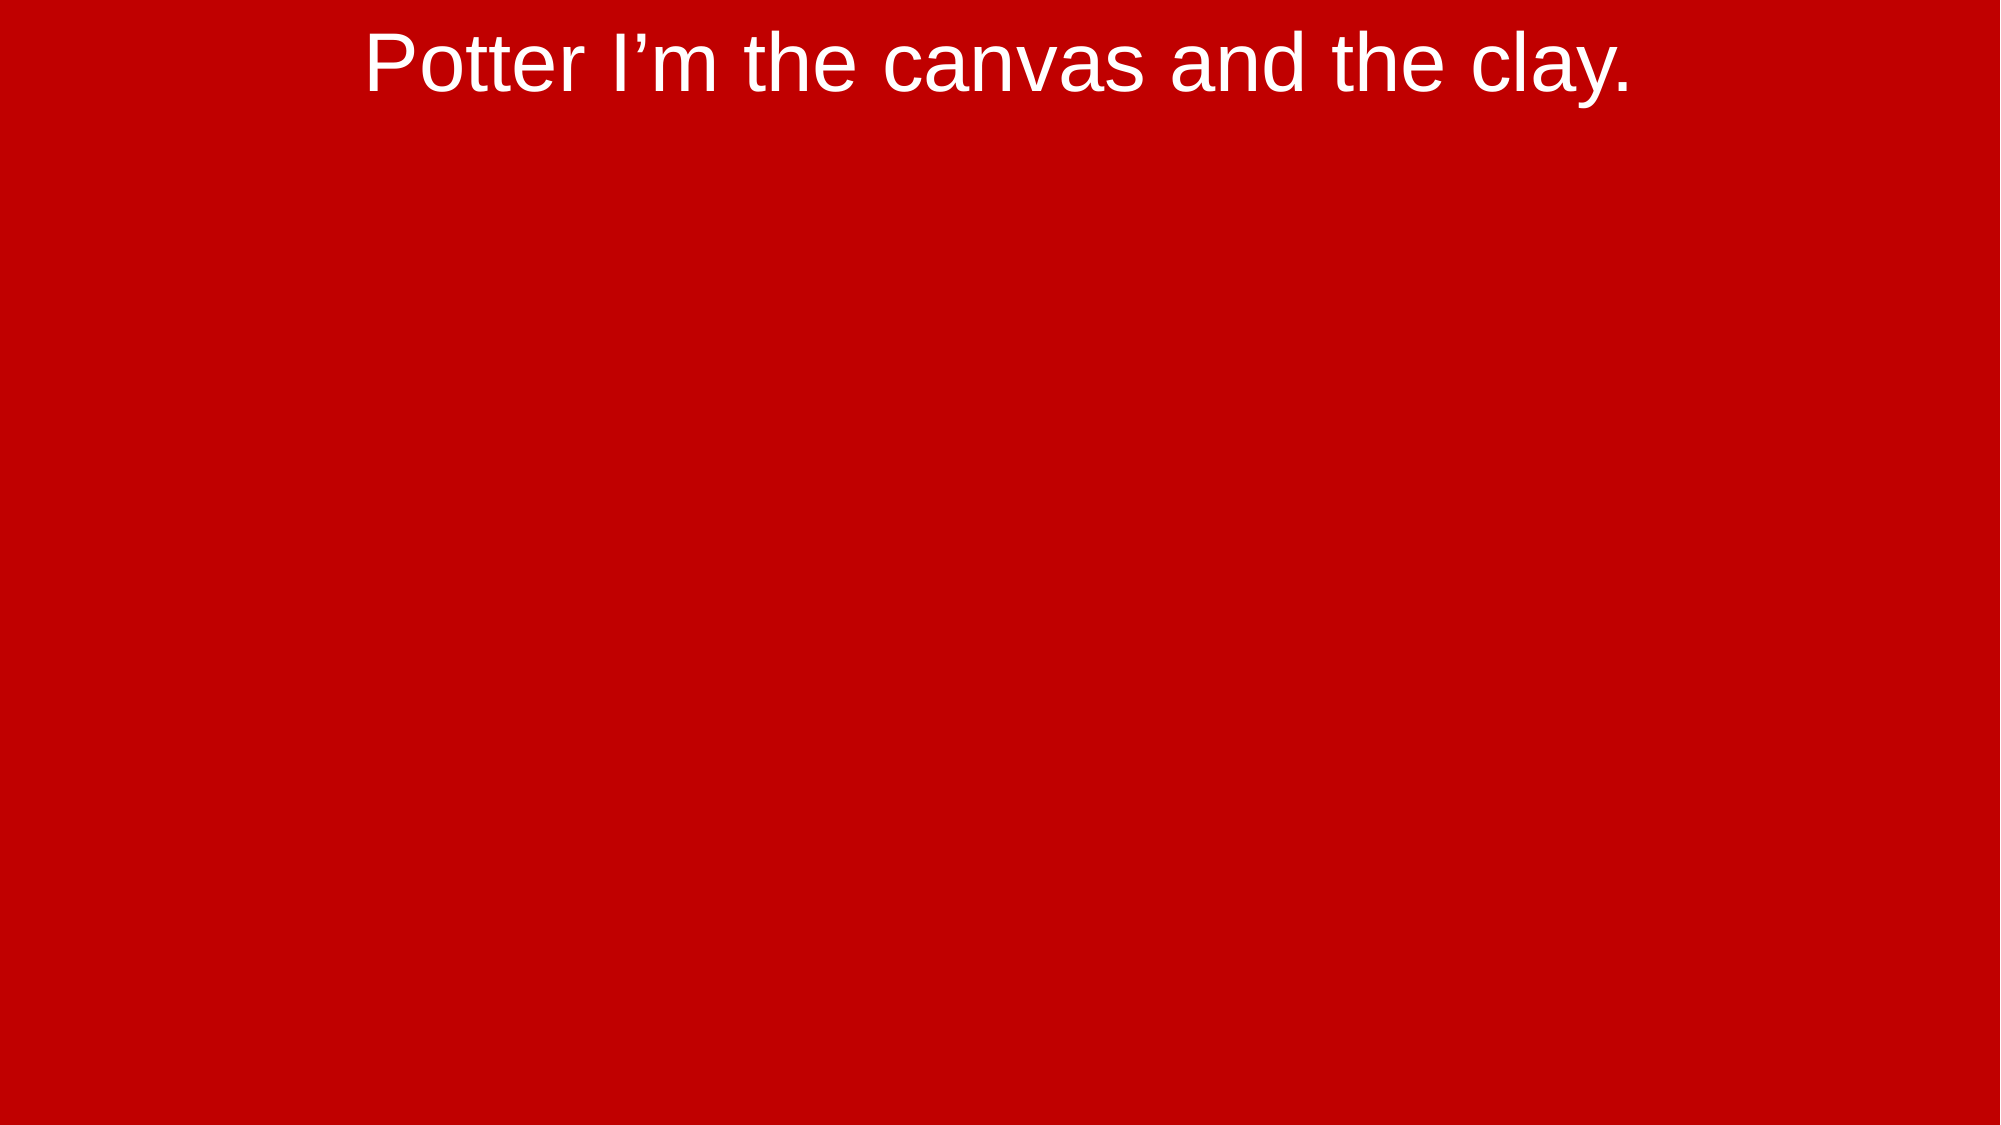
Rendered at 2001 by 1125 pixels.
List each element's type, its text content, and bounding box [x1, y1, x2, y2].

list Potter I’m the canvas and the clay. [0, 11, 2000, 925]
